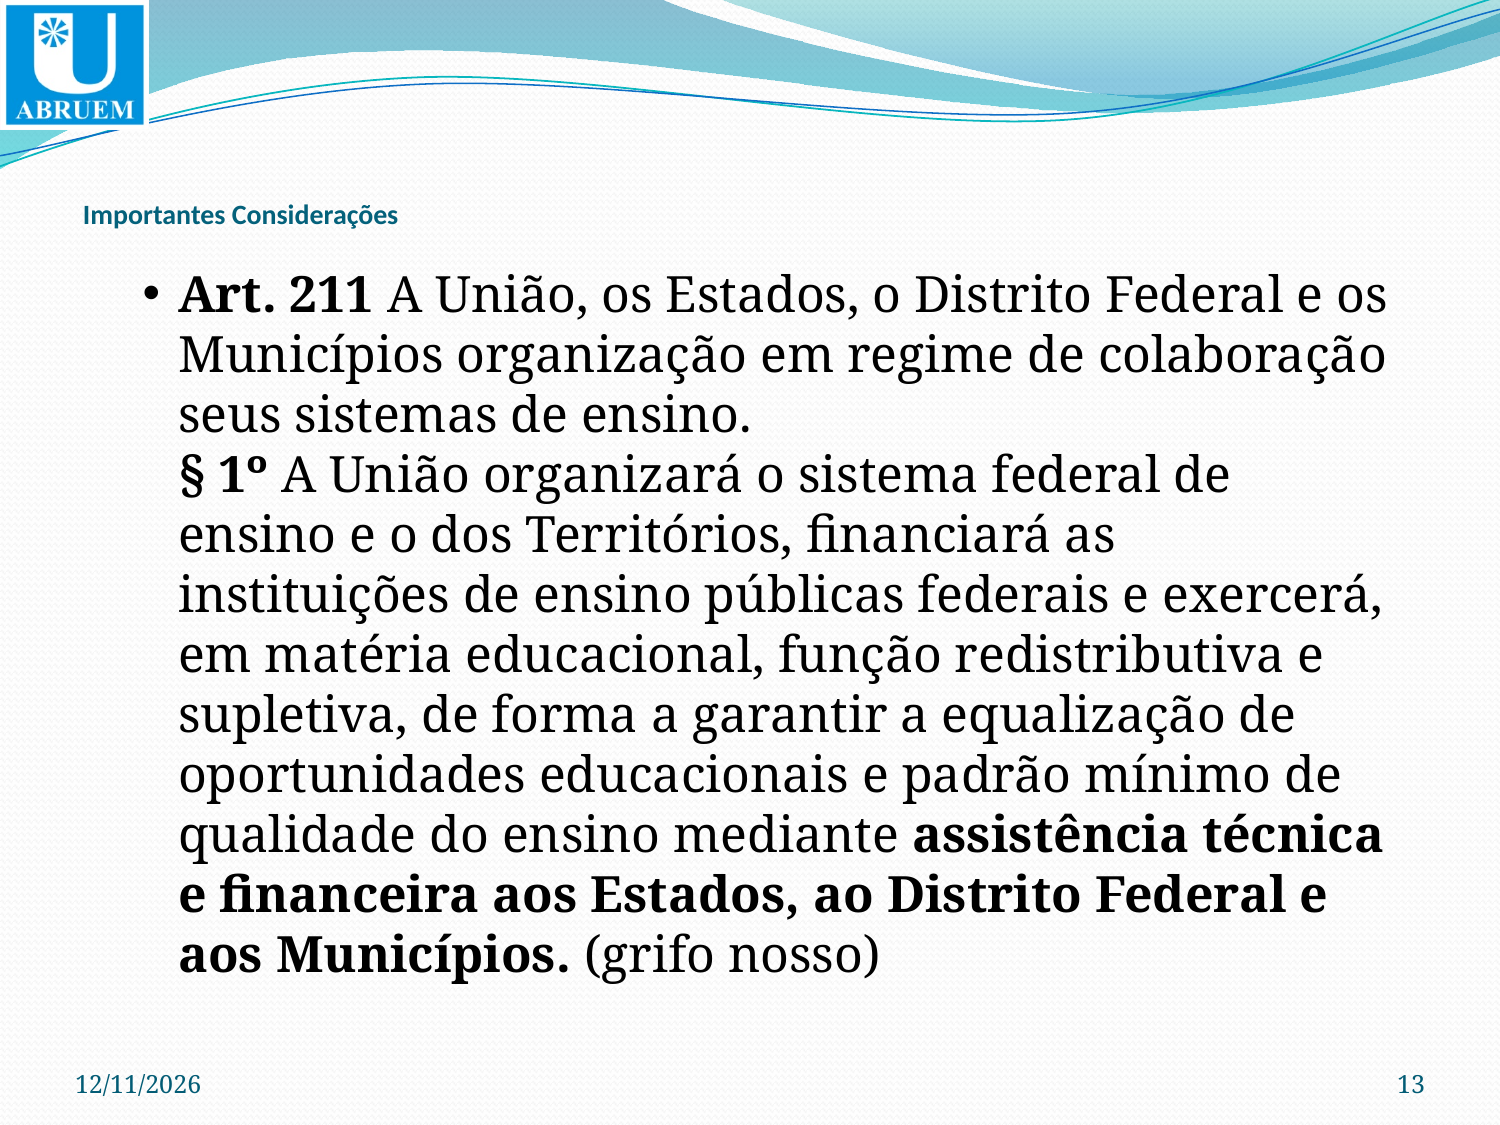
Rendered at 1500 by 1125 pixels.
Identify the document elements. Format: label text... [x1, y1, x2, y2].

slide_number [75, 1042, 425, 1103]
text_box Art. 211 A União, os Estados, o Distrito Federal e os Municípios organização em regime de colaboração seus sistemas de ensino. § 1º A União organizará o sistema federal de ensino e o dos Territórios, financiará as instituições de ensino públicas federais e exercerá, em matéria educacional, função redistributiva e supletiva, de forma a garantir a equalização de oportunidades educacionais e padrão mínimo de qualidade do ensino mediante assistência técnica e financeira aos Estados, ao Distrito Federal e aos Municípios. (grifo nosso) [88, 255, 1412, 991]
slide_number 13 [1299, 1042, 1425, 1103]
picture [0, 0, 149, 130]
title Importantes Considerações [76, 149, 1427, 230]
